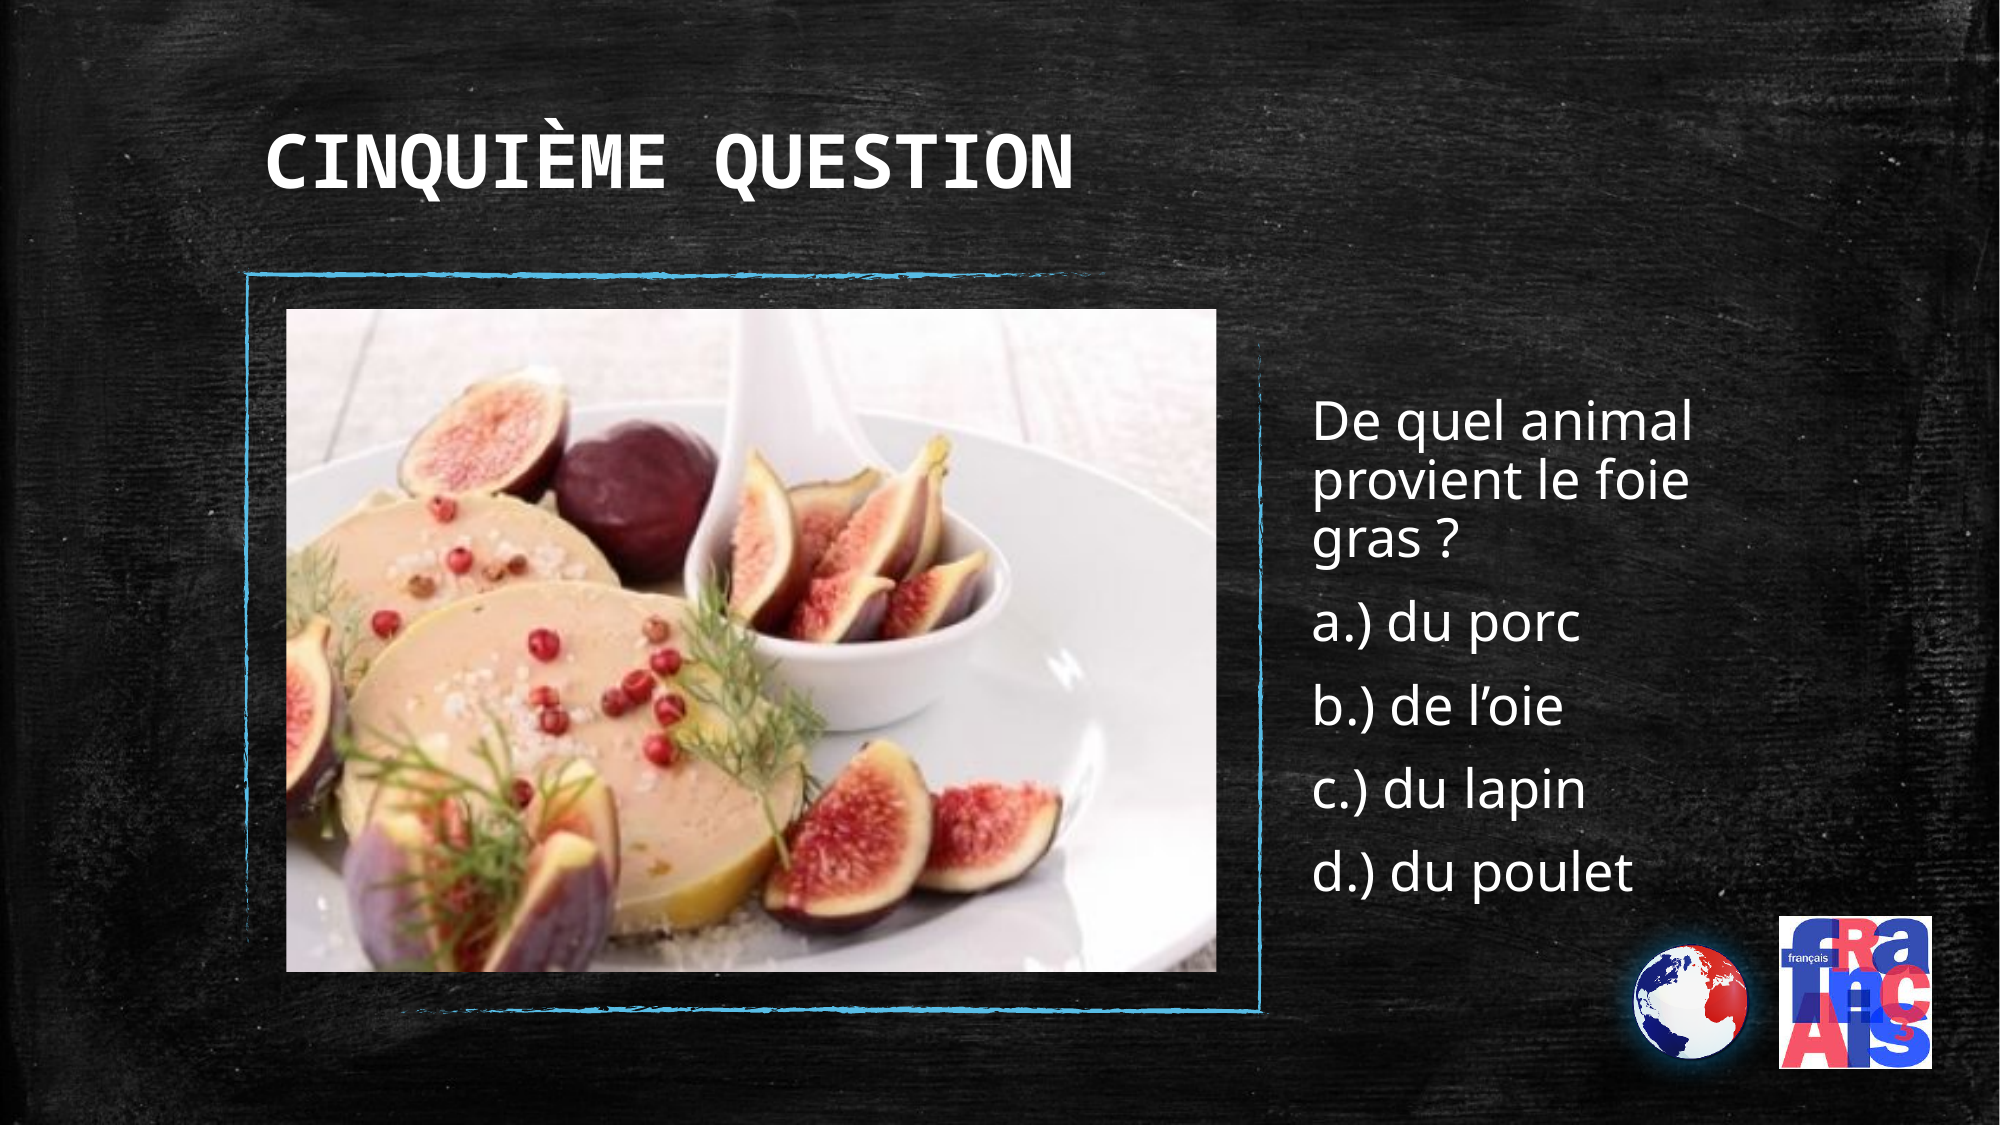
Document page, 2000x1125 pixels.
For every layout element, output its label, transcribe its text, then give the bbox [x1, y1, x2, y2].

picture [286, 309, 1217, 973]
title CINQUIÈME QUESTION [249, 45, 1750, 213]
picture [1601, 913, 1932, 1091]
list De quel animal provient le foie gras ? a.) du porc b.) de l’oie c.) du lapin d.) du poulet [1296, 346, 1792, 973]
